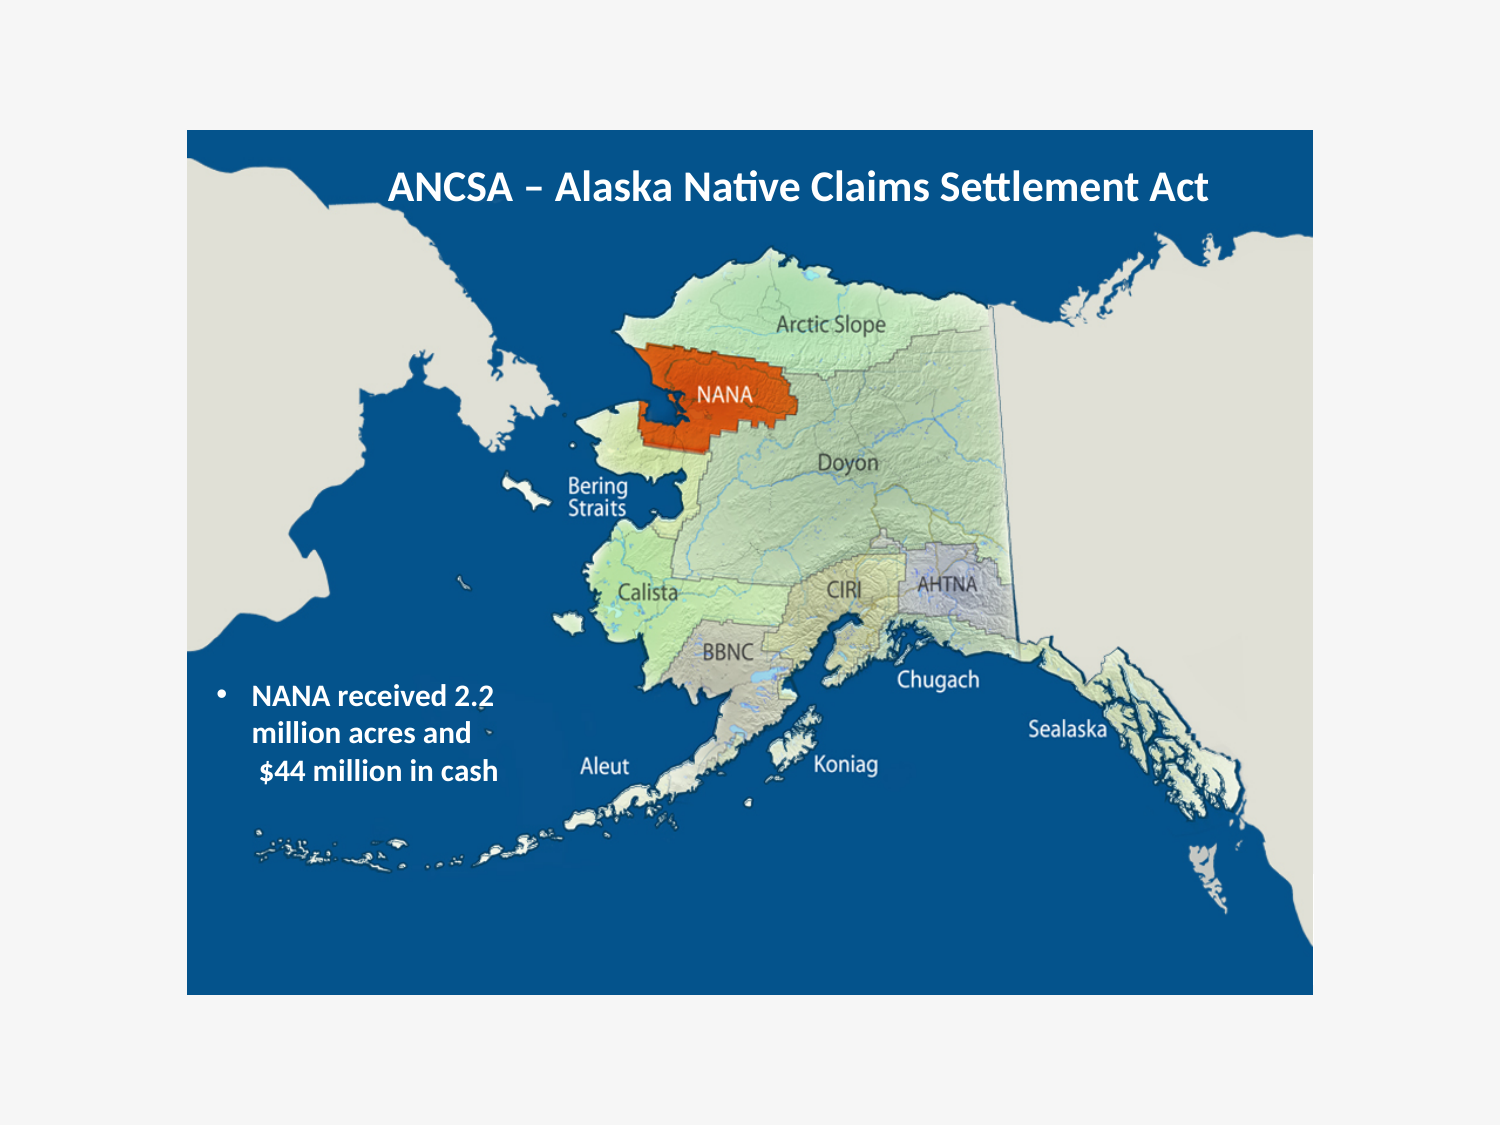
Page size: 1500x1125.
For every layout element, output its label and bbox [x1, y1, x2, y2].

picture [187, 130, 1314, 995]
